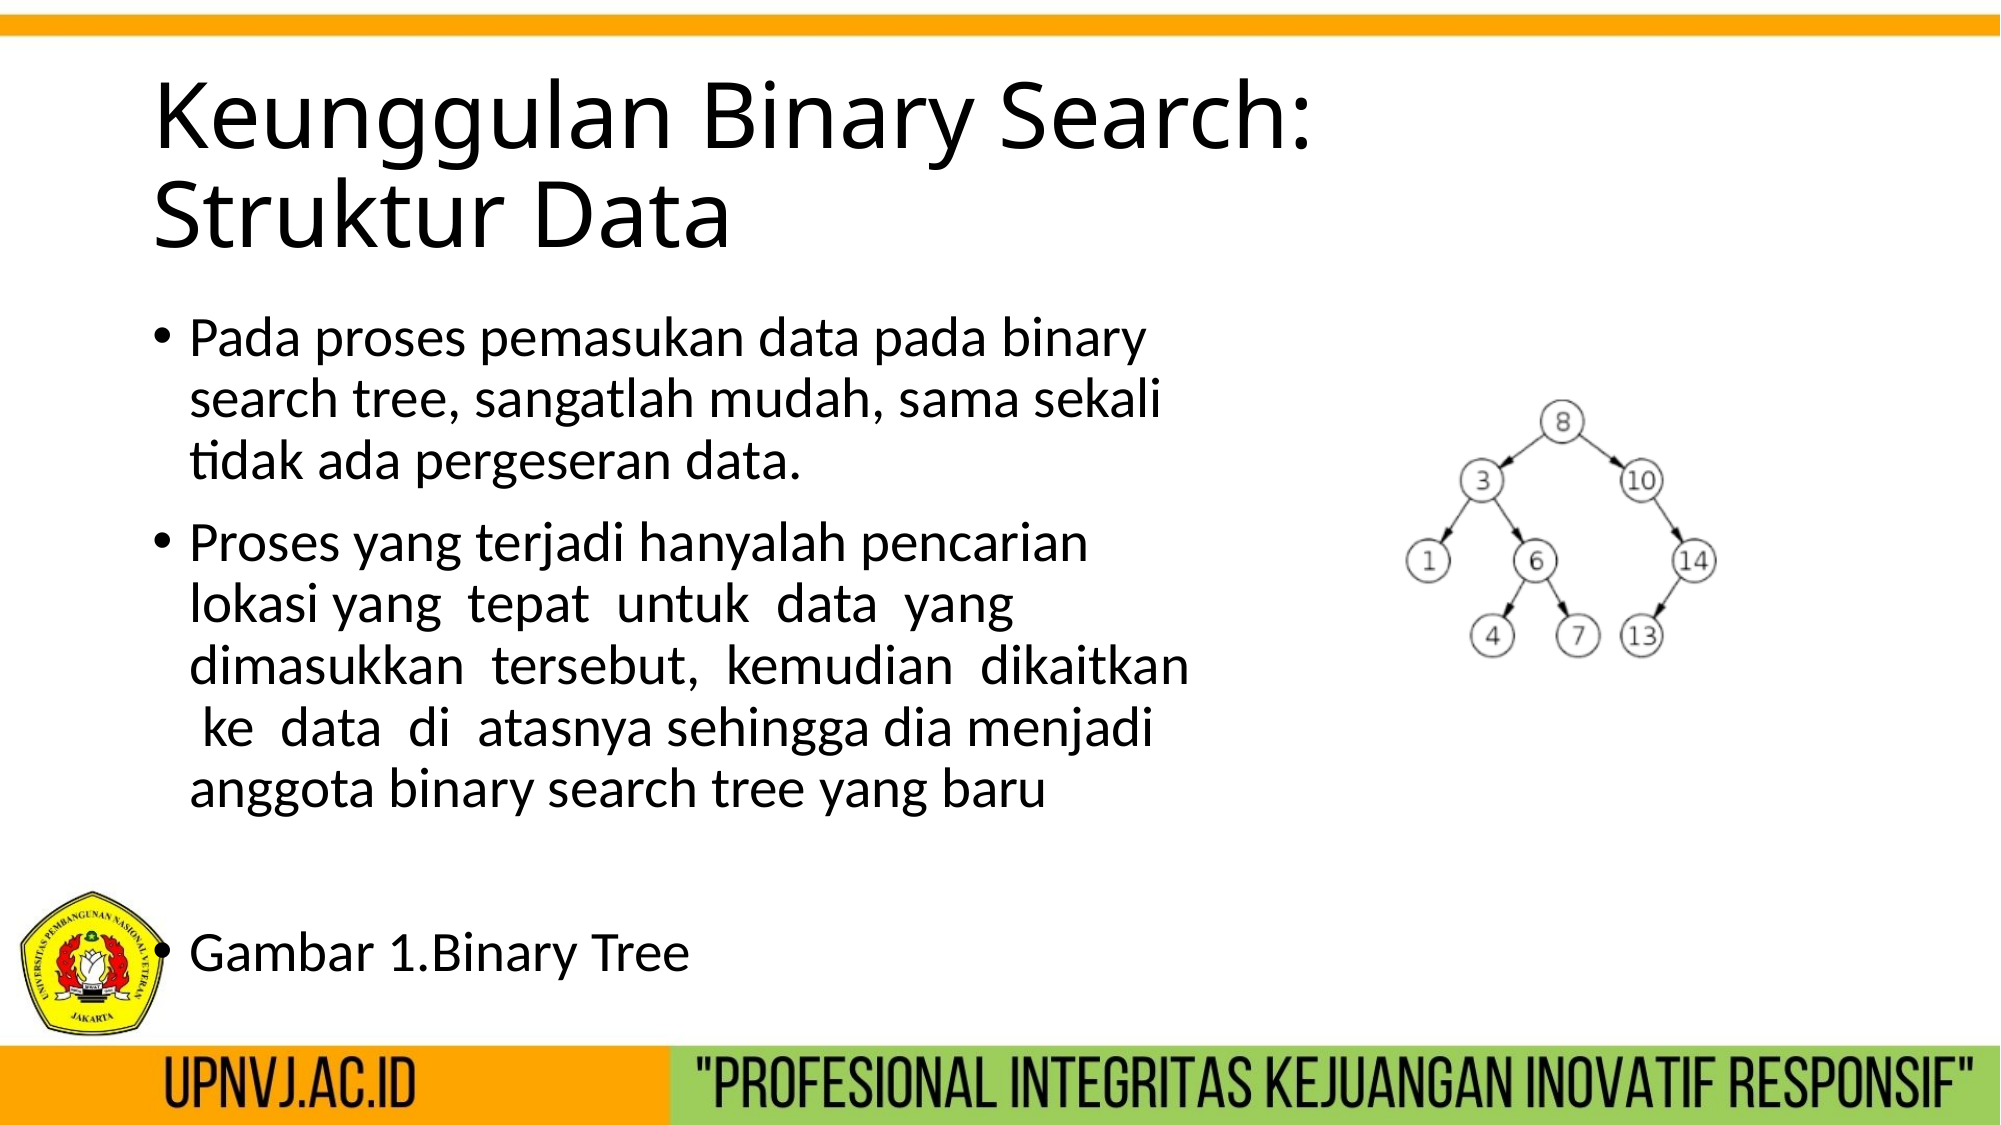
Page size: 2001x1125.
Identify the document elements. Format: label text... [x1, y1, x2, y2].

picture [0, 0, 2000, 1125]
title Keunggulan Binary Search: Struktur Data [137, 59, 1863, 278]
list Pada proses pemasukan data pada binary search tree, sangatlah mudah, sama sekali tidak ada pergeseran data. Proses yang terjadi hanyalah pencarian lokasi yang tepat untuk data yang dimasukkan tersebut, kemudian dikaitkan ke data di atasnya sehingga dia menjadi anggota binary search tree yang baru Gambar 1.Binary Tree [137, 299, 1210, 1014]
